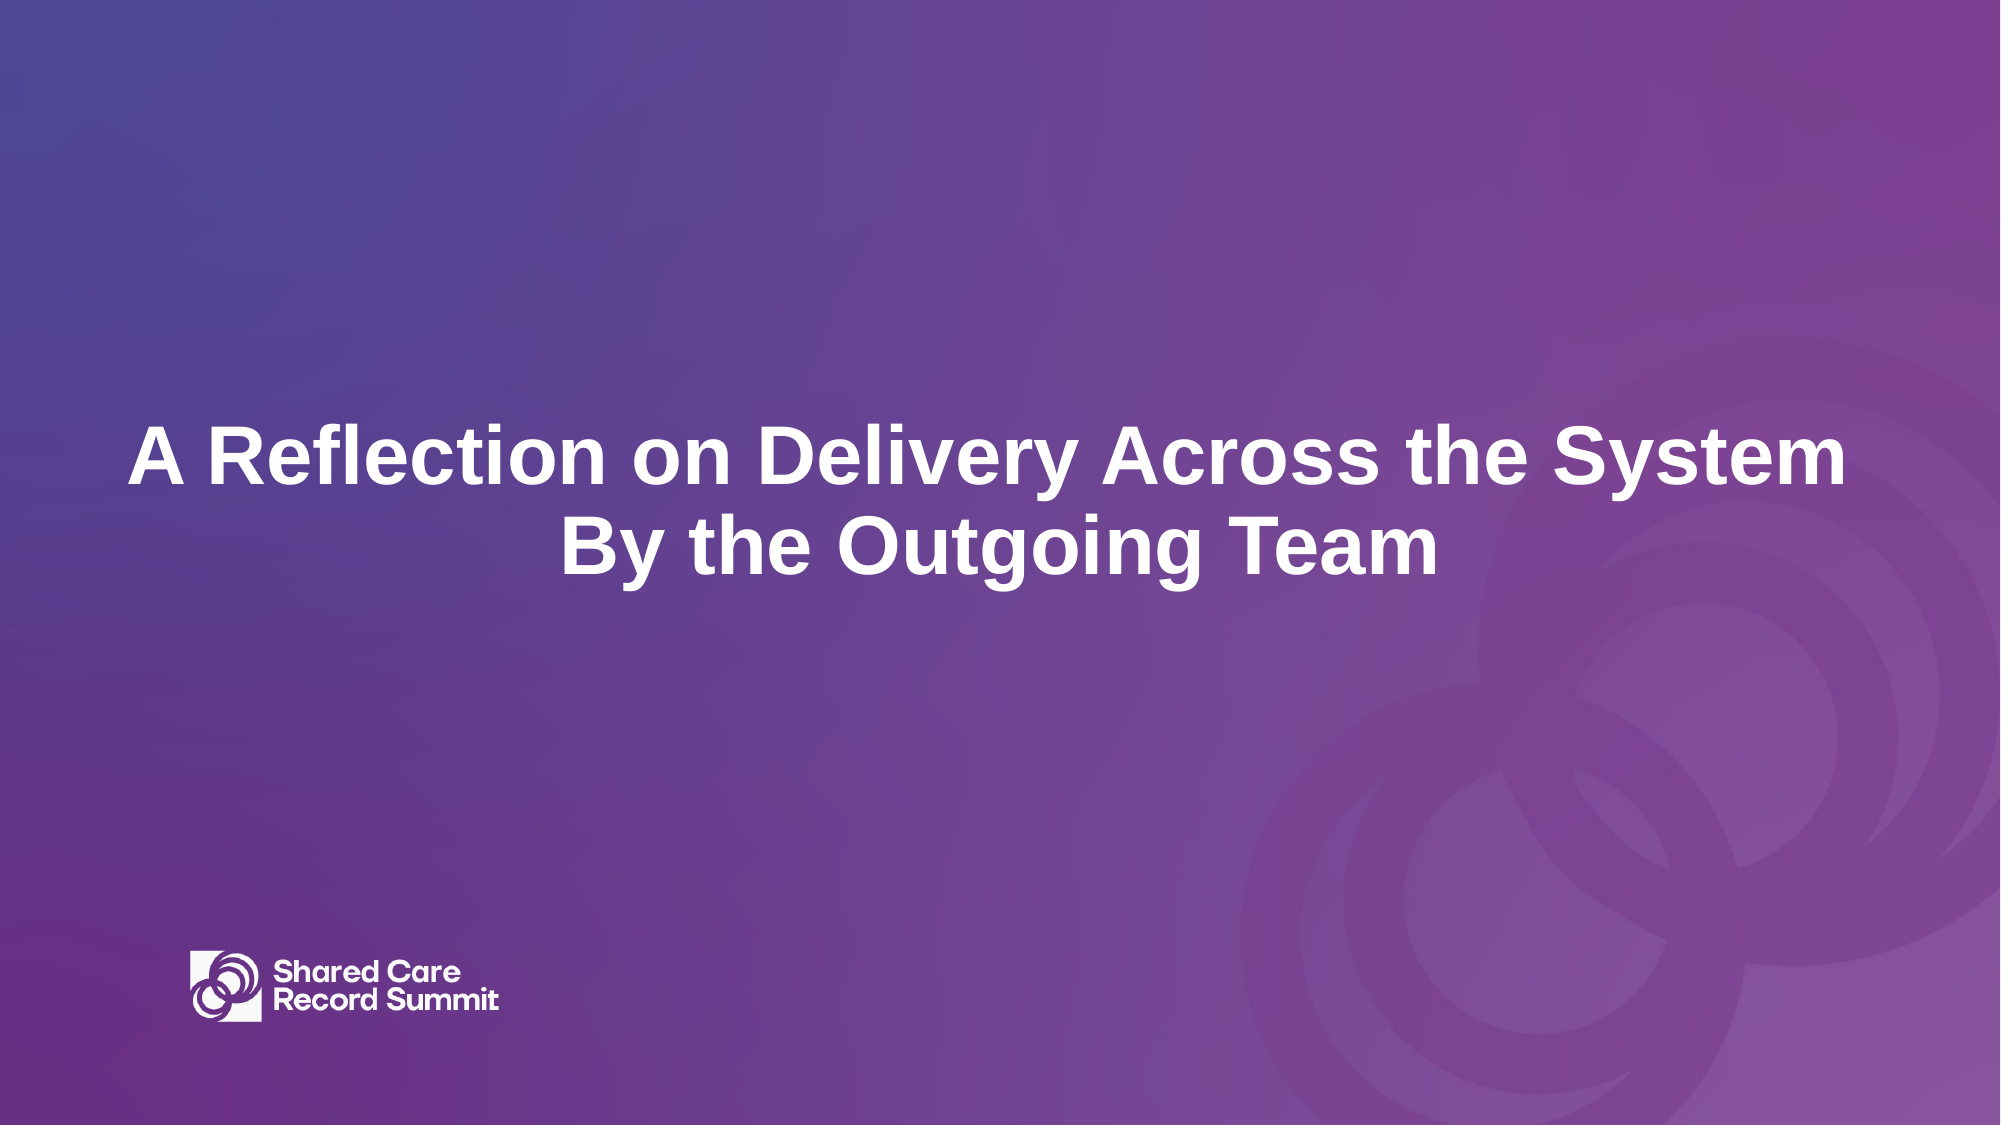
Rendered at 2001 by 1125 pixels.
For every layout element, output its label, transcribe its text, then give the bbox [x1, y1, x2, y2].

text_box A Reflection on Delivery Across the System By the Outgoing Team [0, 345, 2000, 660]
picture [0, 0, 2001, 1125]
